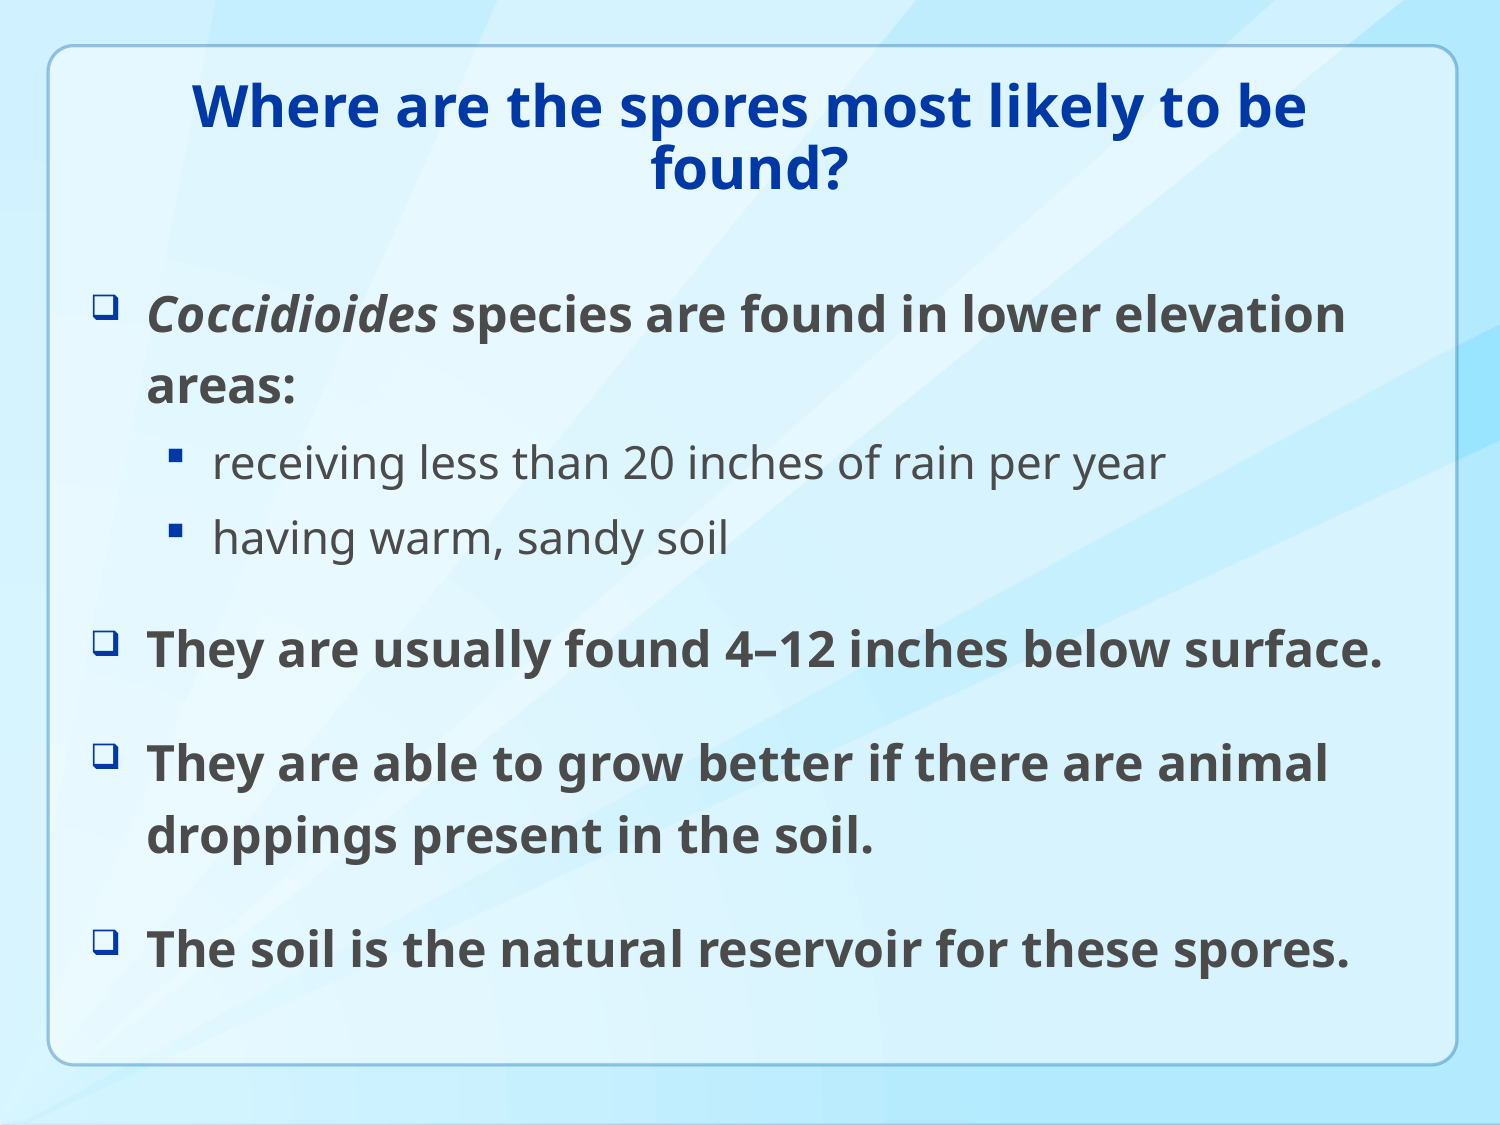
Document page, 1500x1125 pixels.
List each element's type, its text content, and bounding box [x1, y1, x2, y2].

title Where are the spores most likely to be found? [75, 45, 1425, 233]
picture [0, 0, 1500, 1125]
list Coccidioides species are found in lower elevation areas: receiving less than 20 inches of rain per year having warm, sandy soil They are usually found 4–12 inches below surface. They are able to grow better if there are animal droppings present in the soil. The soil is the natural reservoir for these spores. [75, 262, 1438, 1075]
